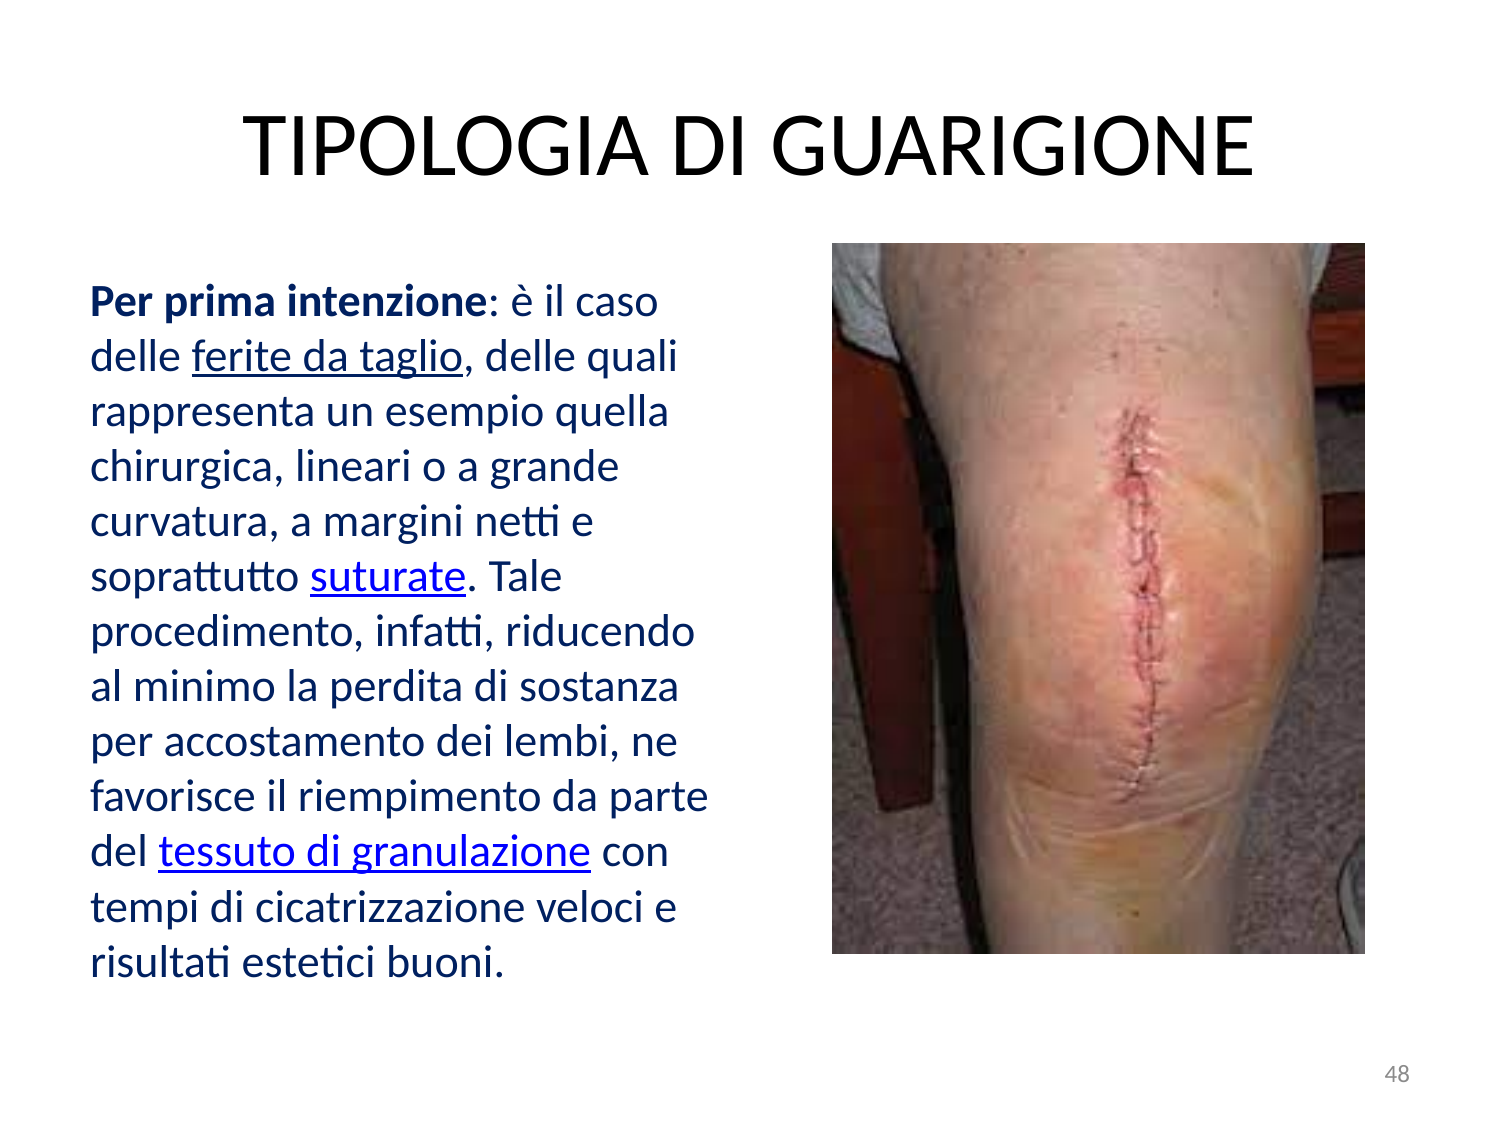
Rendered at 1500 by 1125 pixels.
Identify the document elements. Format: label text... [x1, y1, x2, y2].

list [832, 243, 1365, 954]
list Per prima intenzione: è il caso delle ferite da taglio, delle quali rappresenta un esempio quella chirurgica, lineari o a grande curvatura, a margini netti e soprattutto suturate. Tale procedimento, infatti, riducendo al minimo la perdita di sostanza per accostamento dei lembi, ne favorisce il riempimento da parte del tessuto di granulazione con tempi di cicatrizzazione veloci e risultati estetici buoni. [75, 262, 738, 1005]
title TIPOLOGIA DI GUARIGIONE [75, 45, 1425, 233]
slide_number 48 [1074, 1042, 1425, 1103]
